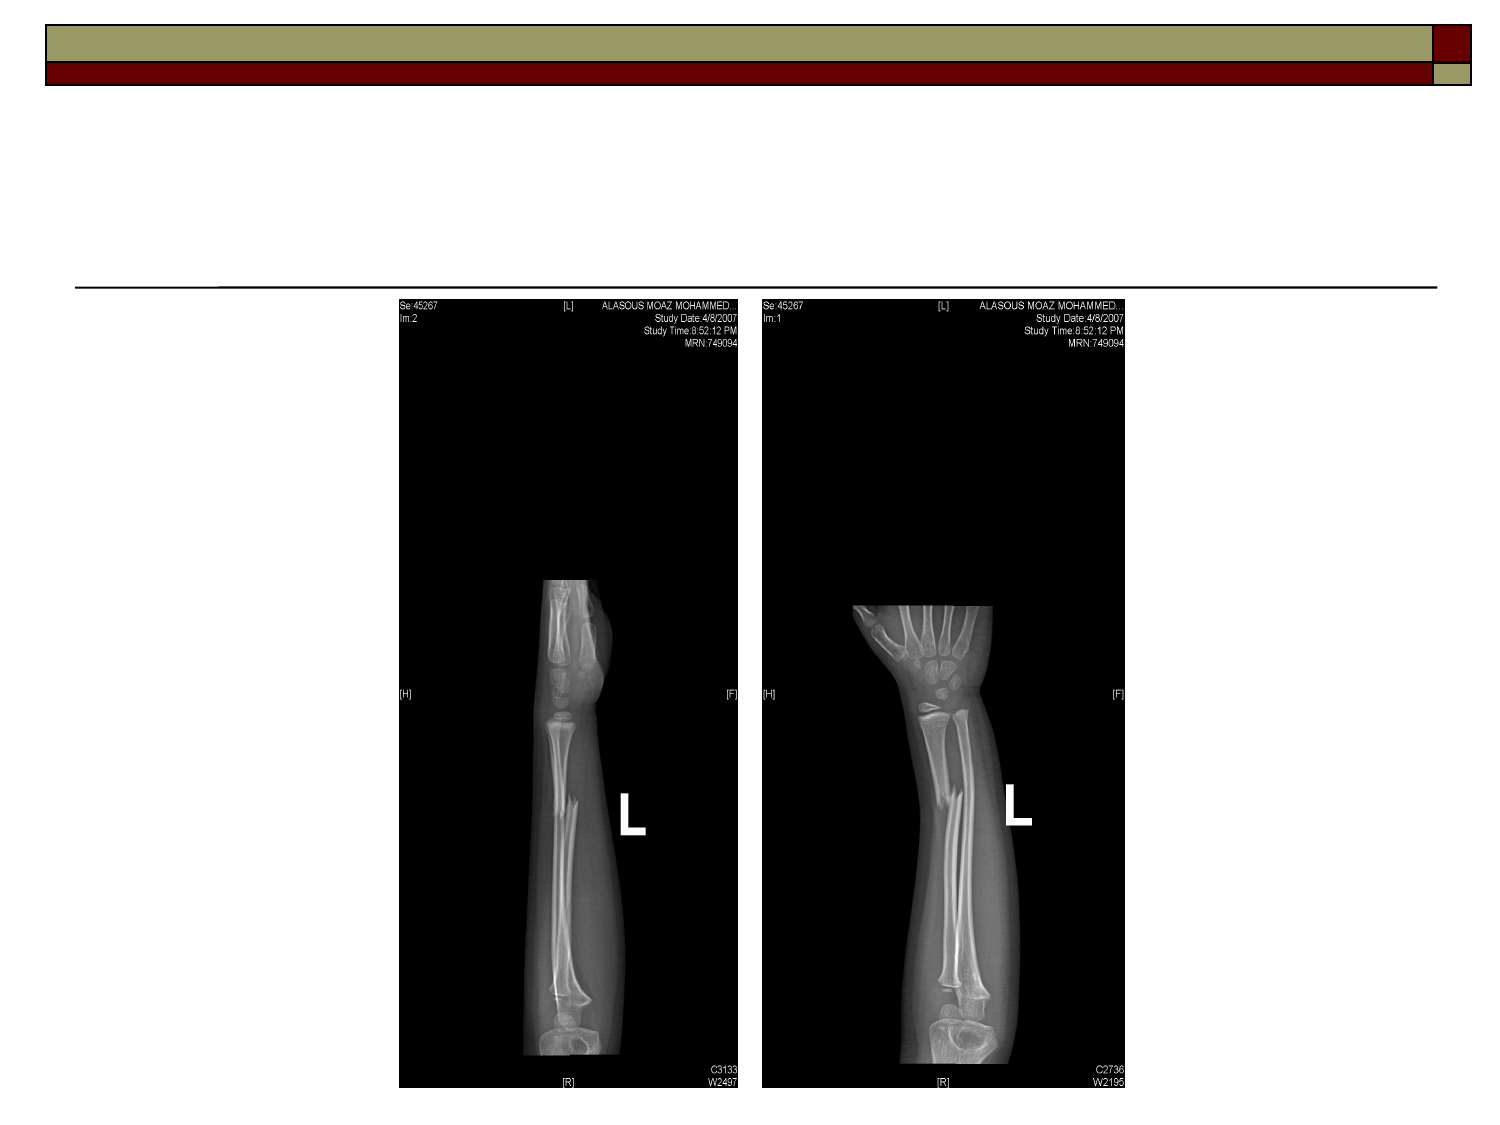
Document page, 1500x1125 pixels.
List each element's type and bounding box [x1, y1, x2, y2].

list [399, 299, 738, 1088]
picture [762, 299, 1126, 1088]
